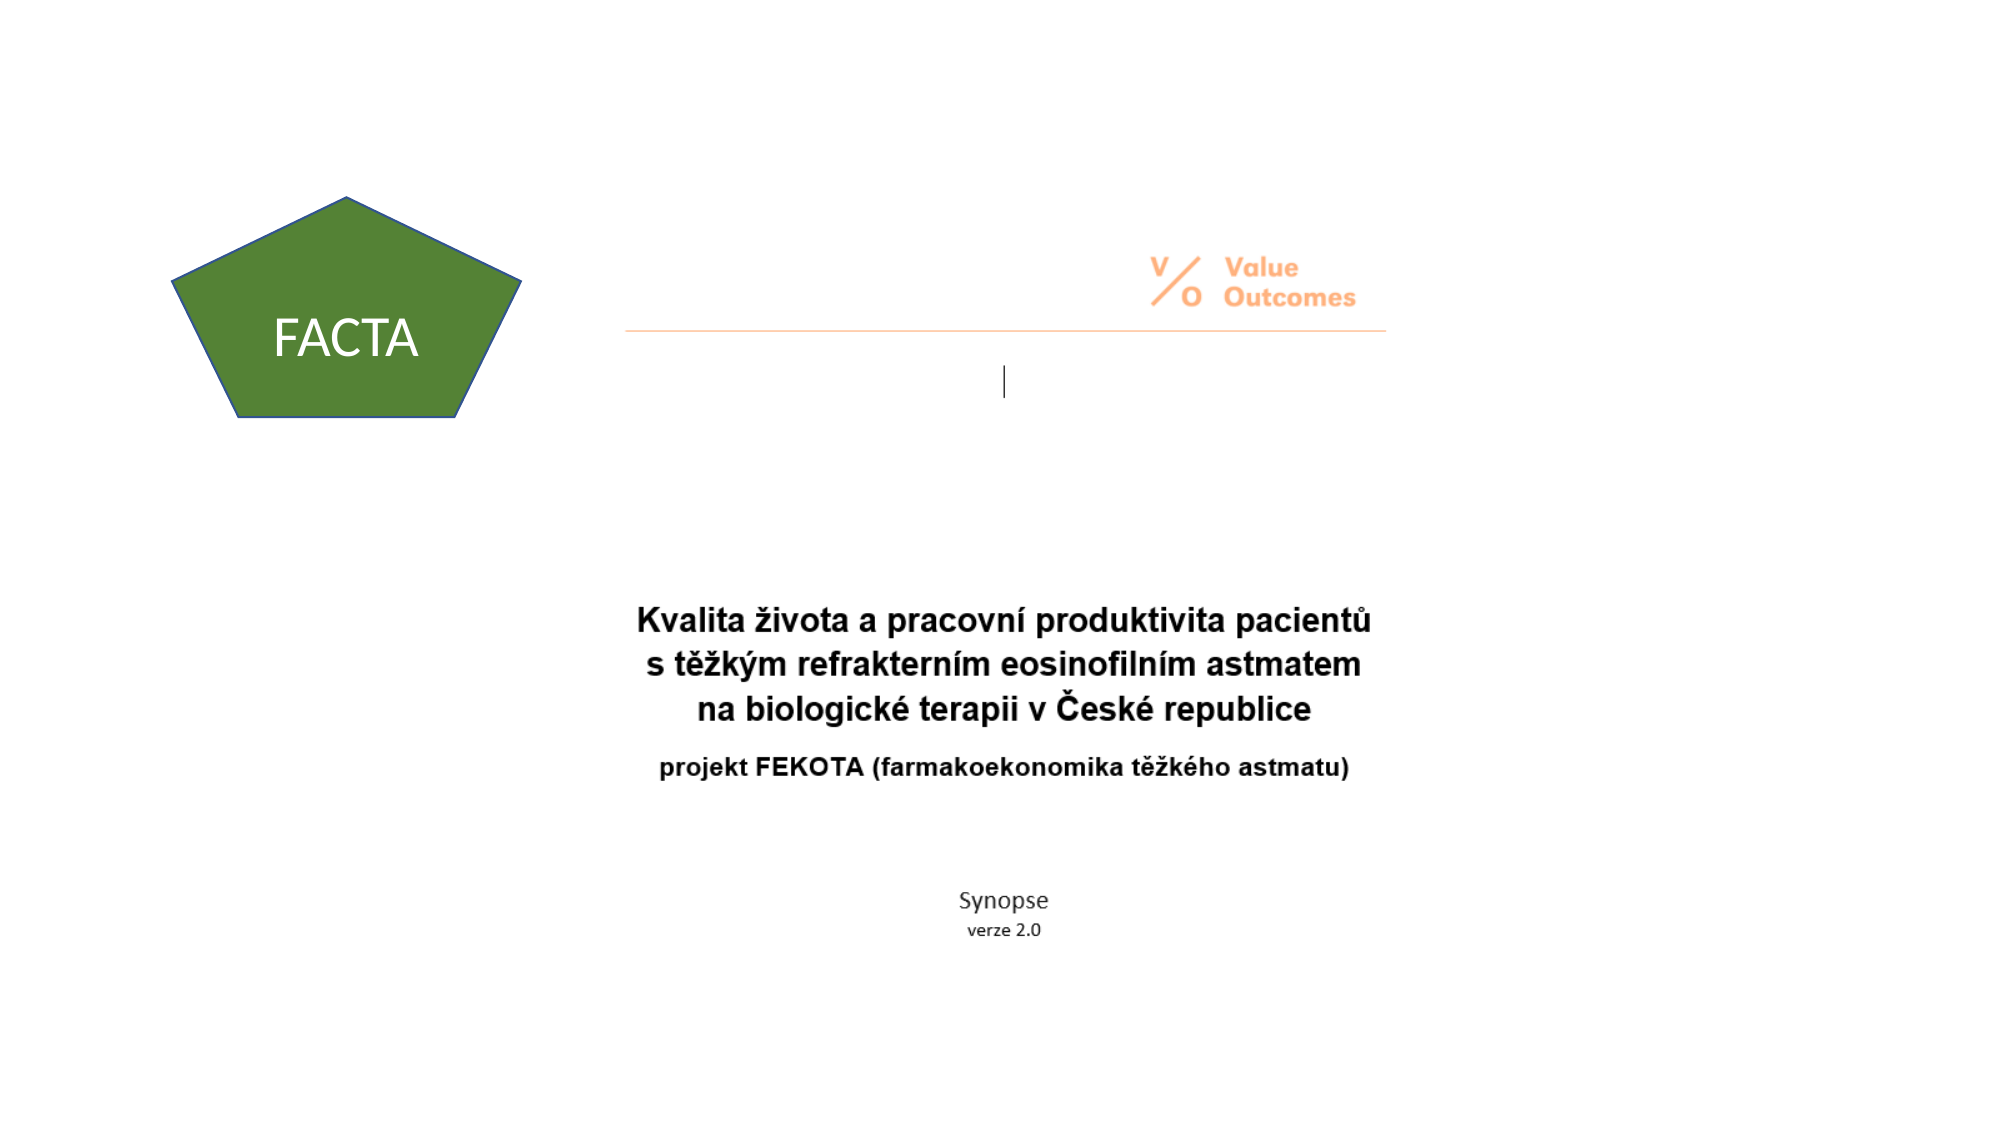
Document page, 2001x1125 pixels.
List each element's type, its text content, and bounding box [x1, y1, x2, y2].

text_box FACTA [170, 196, 523, 419]
picture [549, 197, 1424, 1037]
